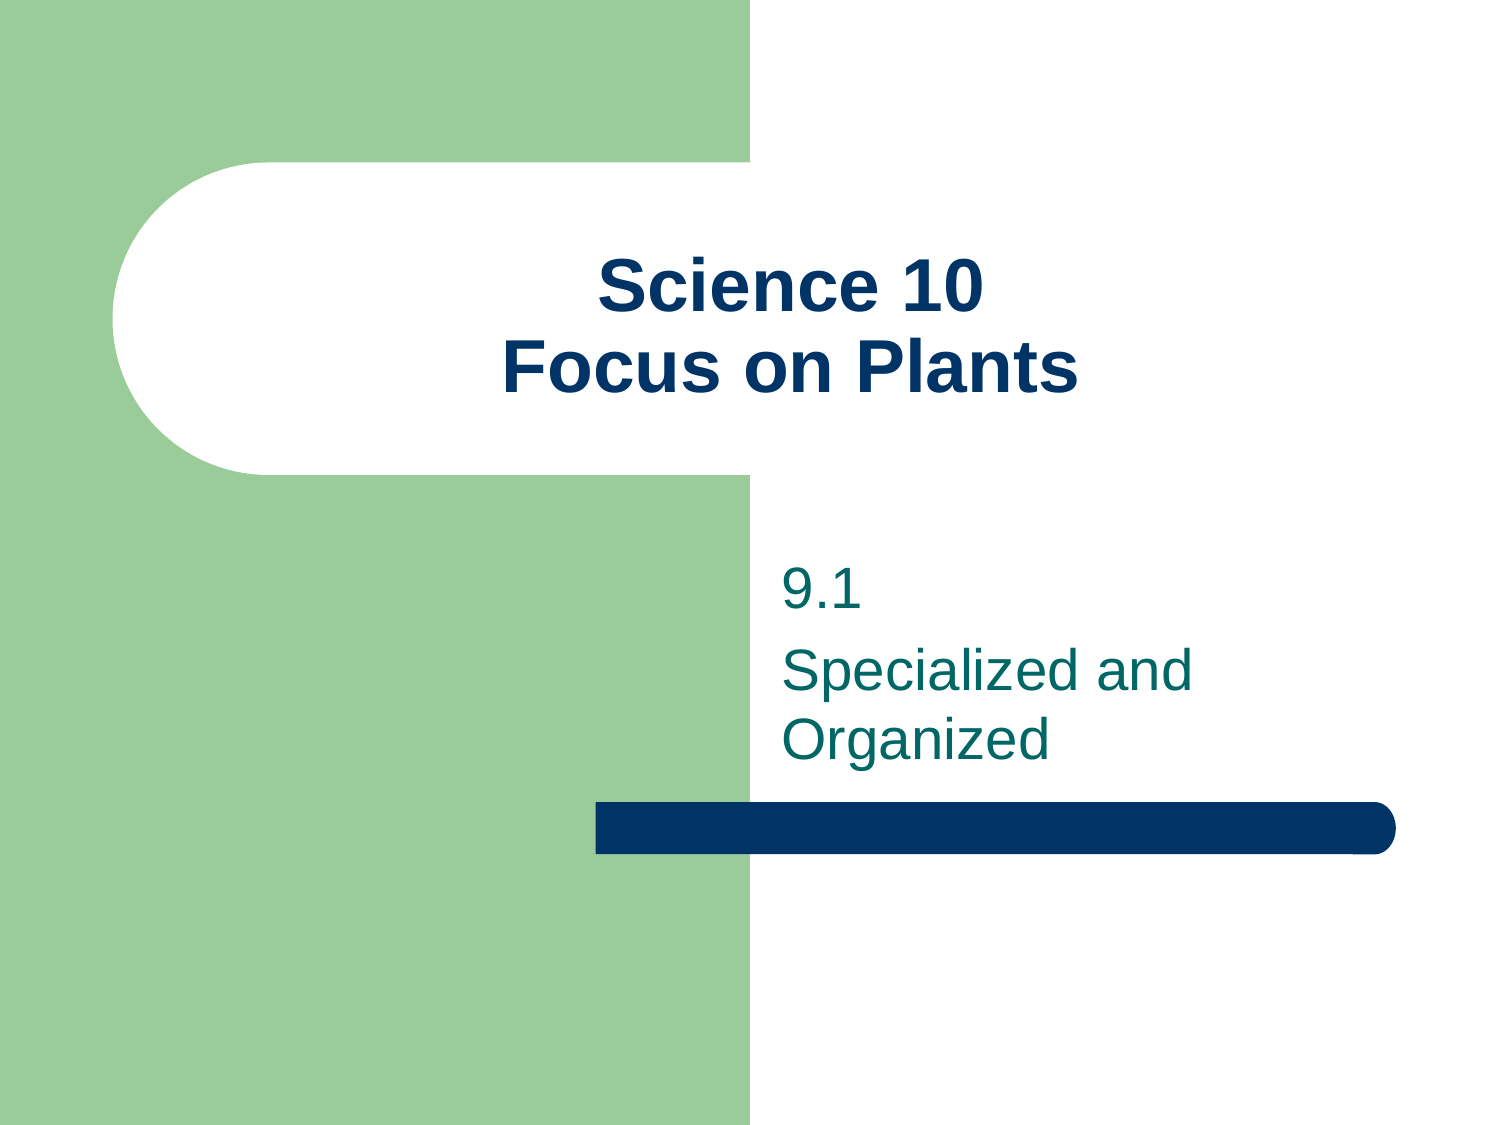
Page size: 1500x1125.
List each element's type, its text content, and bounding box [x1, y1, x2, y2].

title Science 10 Focus on Plants [153, 233, 1429, 422]
subtitle 9.1 Specialized and Organized [766, 480, 1367, 780]
